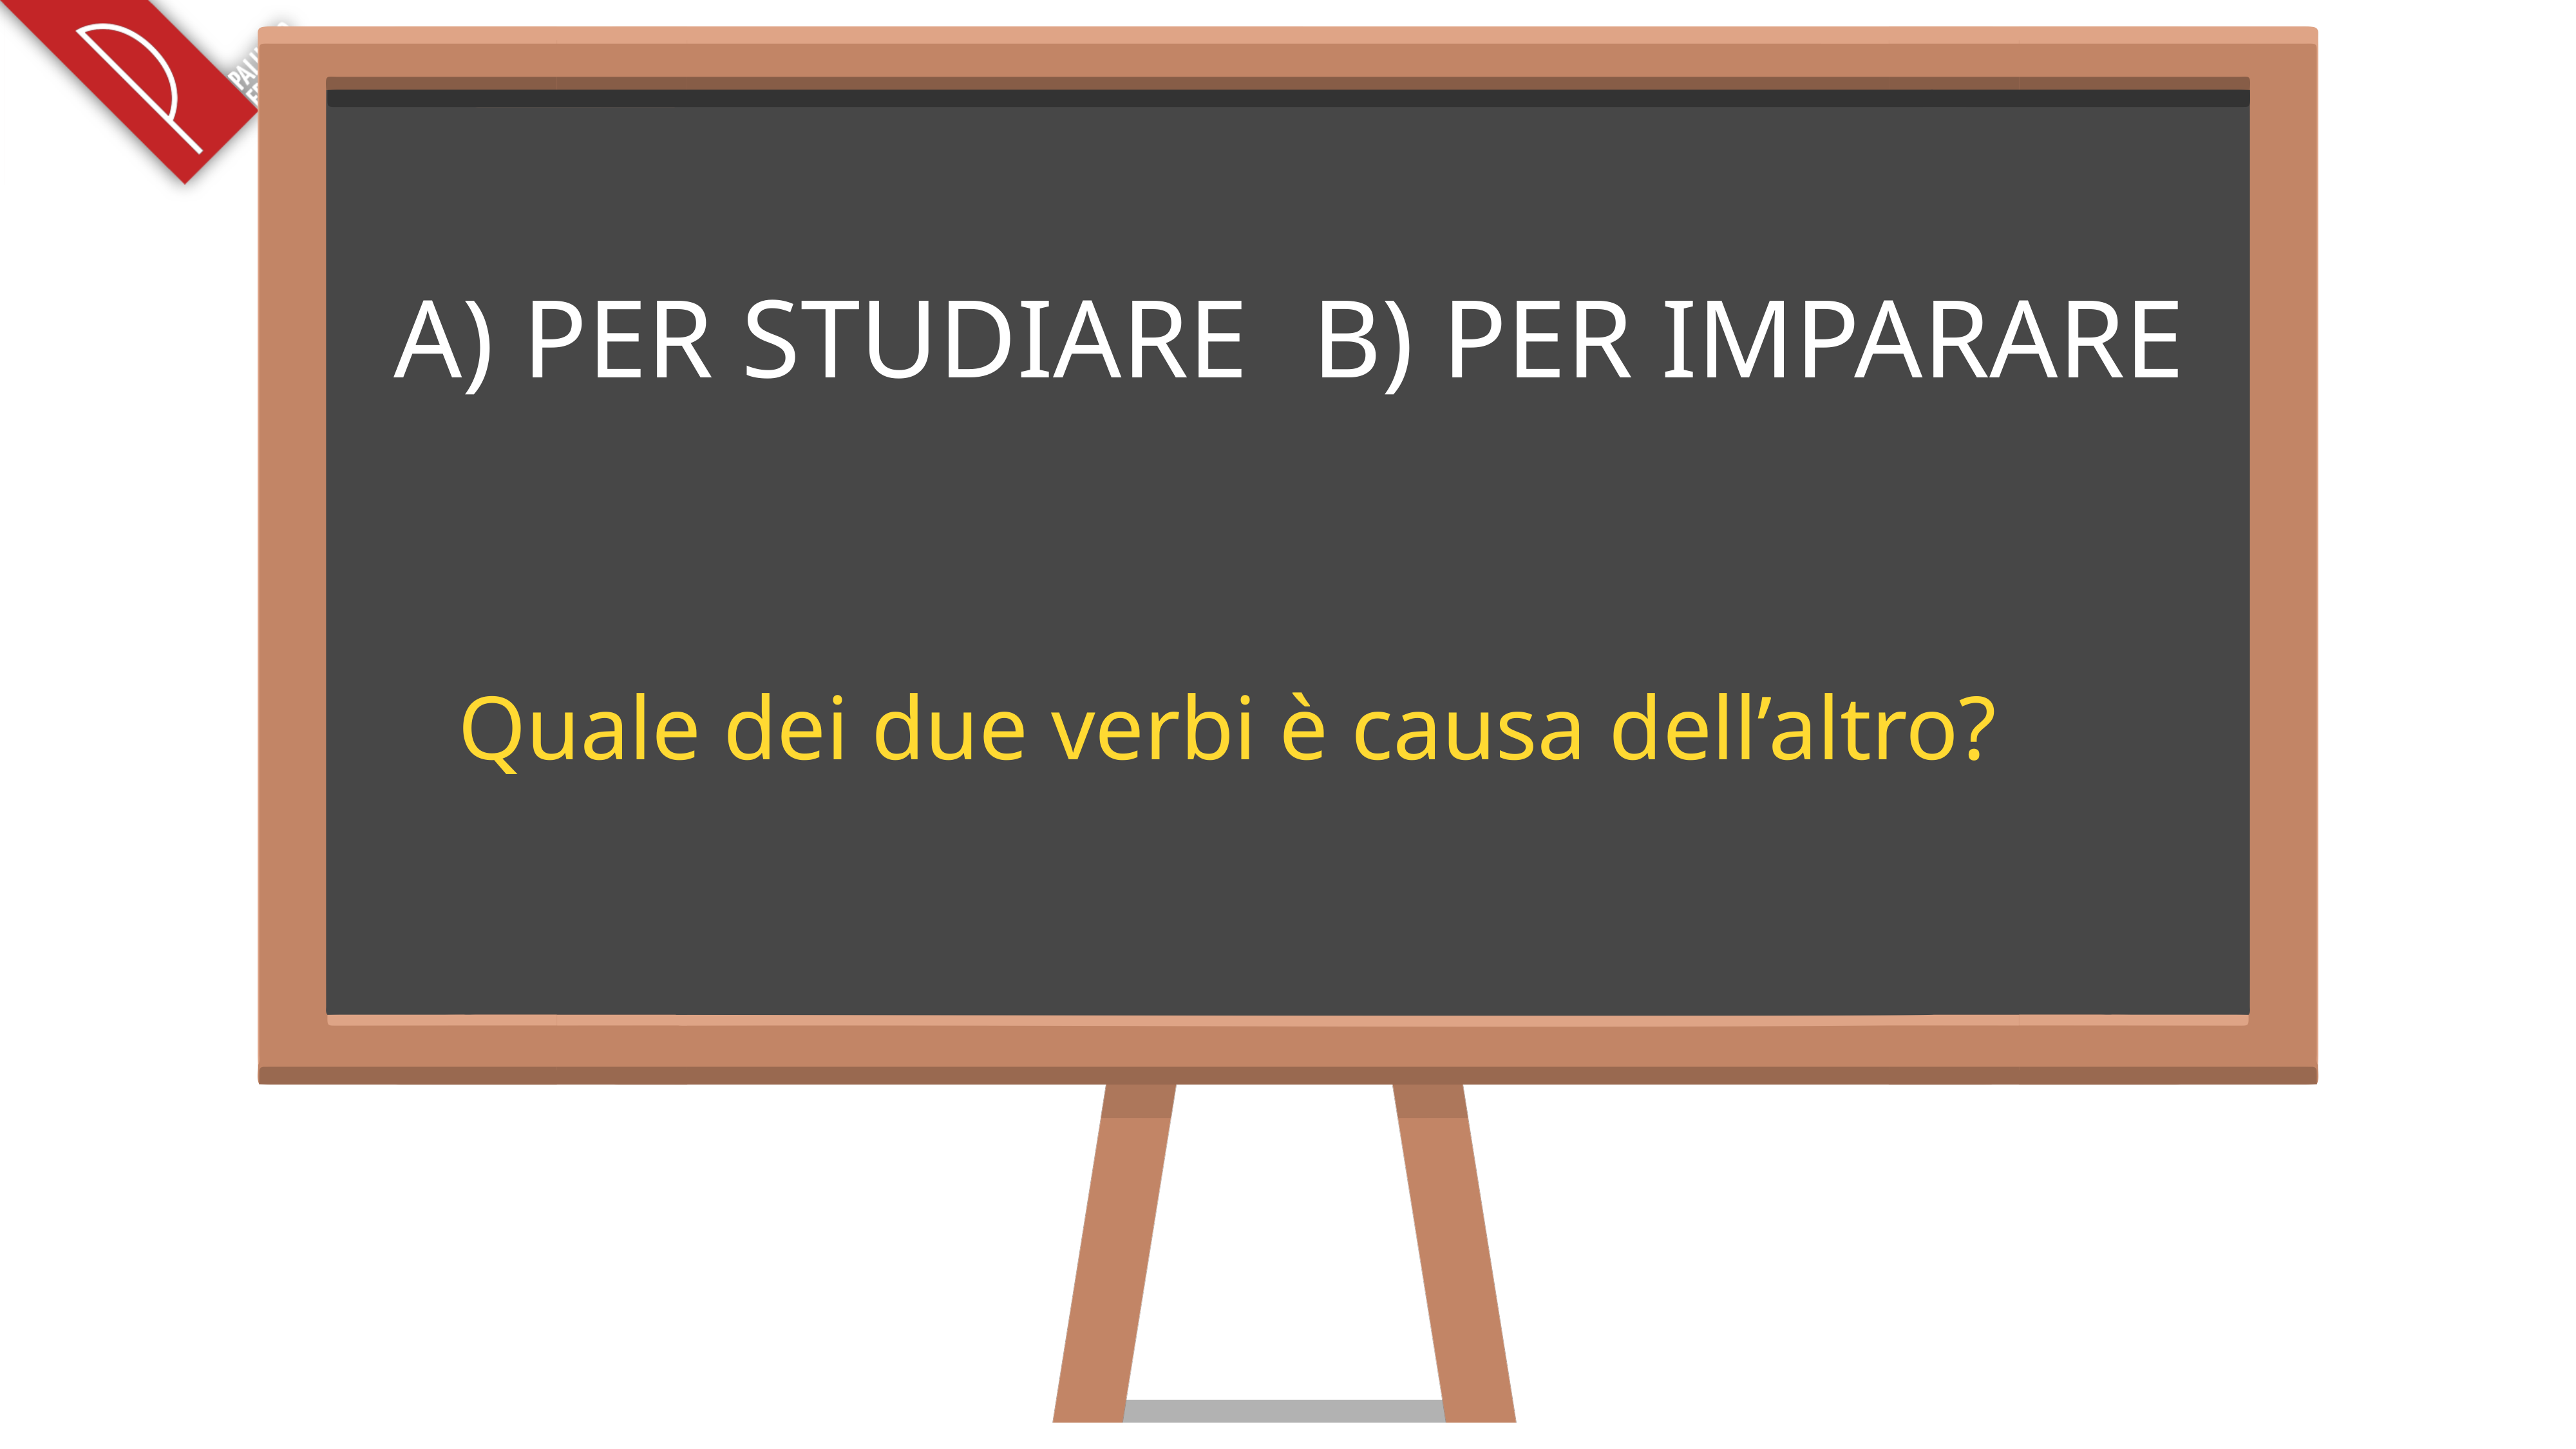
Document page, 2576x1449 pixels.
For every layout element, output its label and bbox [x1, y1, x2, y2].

picture [0, 0, 2318, 1423]
